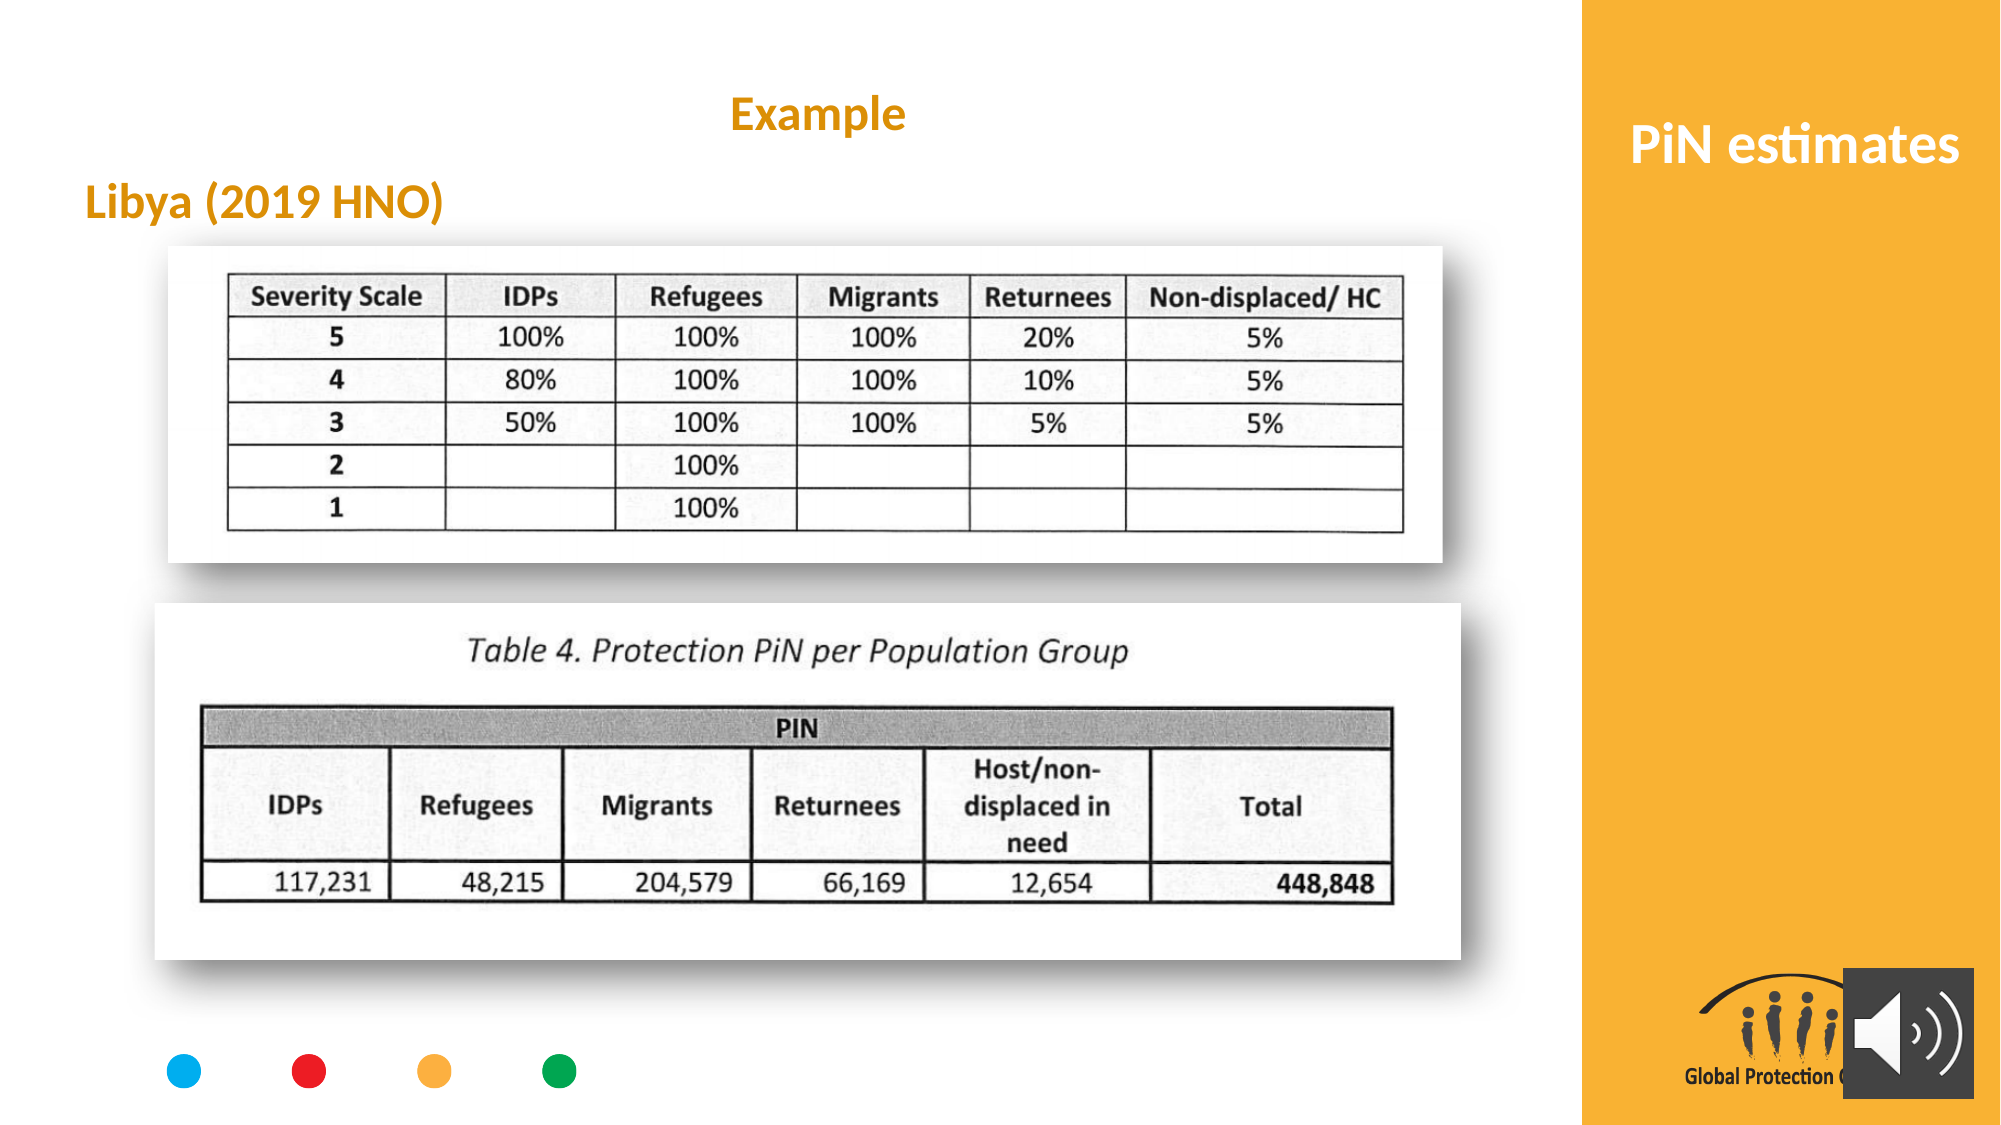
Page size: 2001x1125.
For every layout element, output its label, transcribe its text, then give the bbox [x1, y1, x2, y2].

list Example Libya (2019 HNO) [44, 85, 1567, 1065]
picture [142, 1065, 595, 1103]
picture [168, 246, 1443, 563]
picture [1670, 957, 1975, 1120]
text_box PiN estimates [1604, 49, 1987, 299]
picture [154, 603, 1461, 960]
